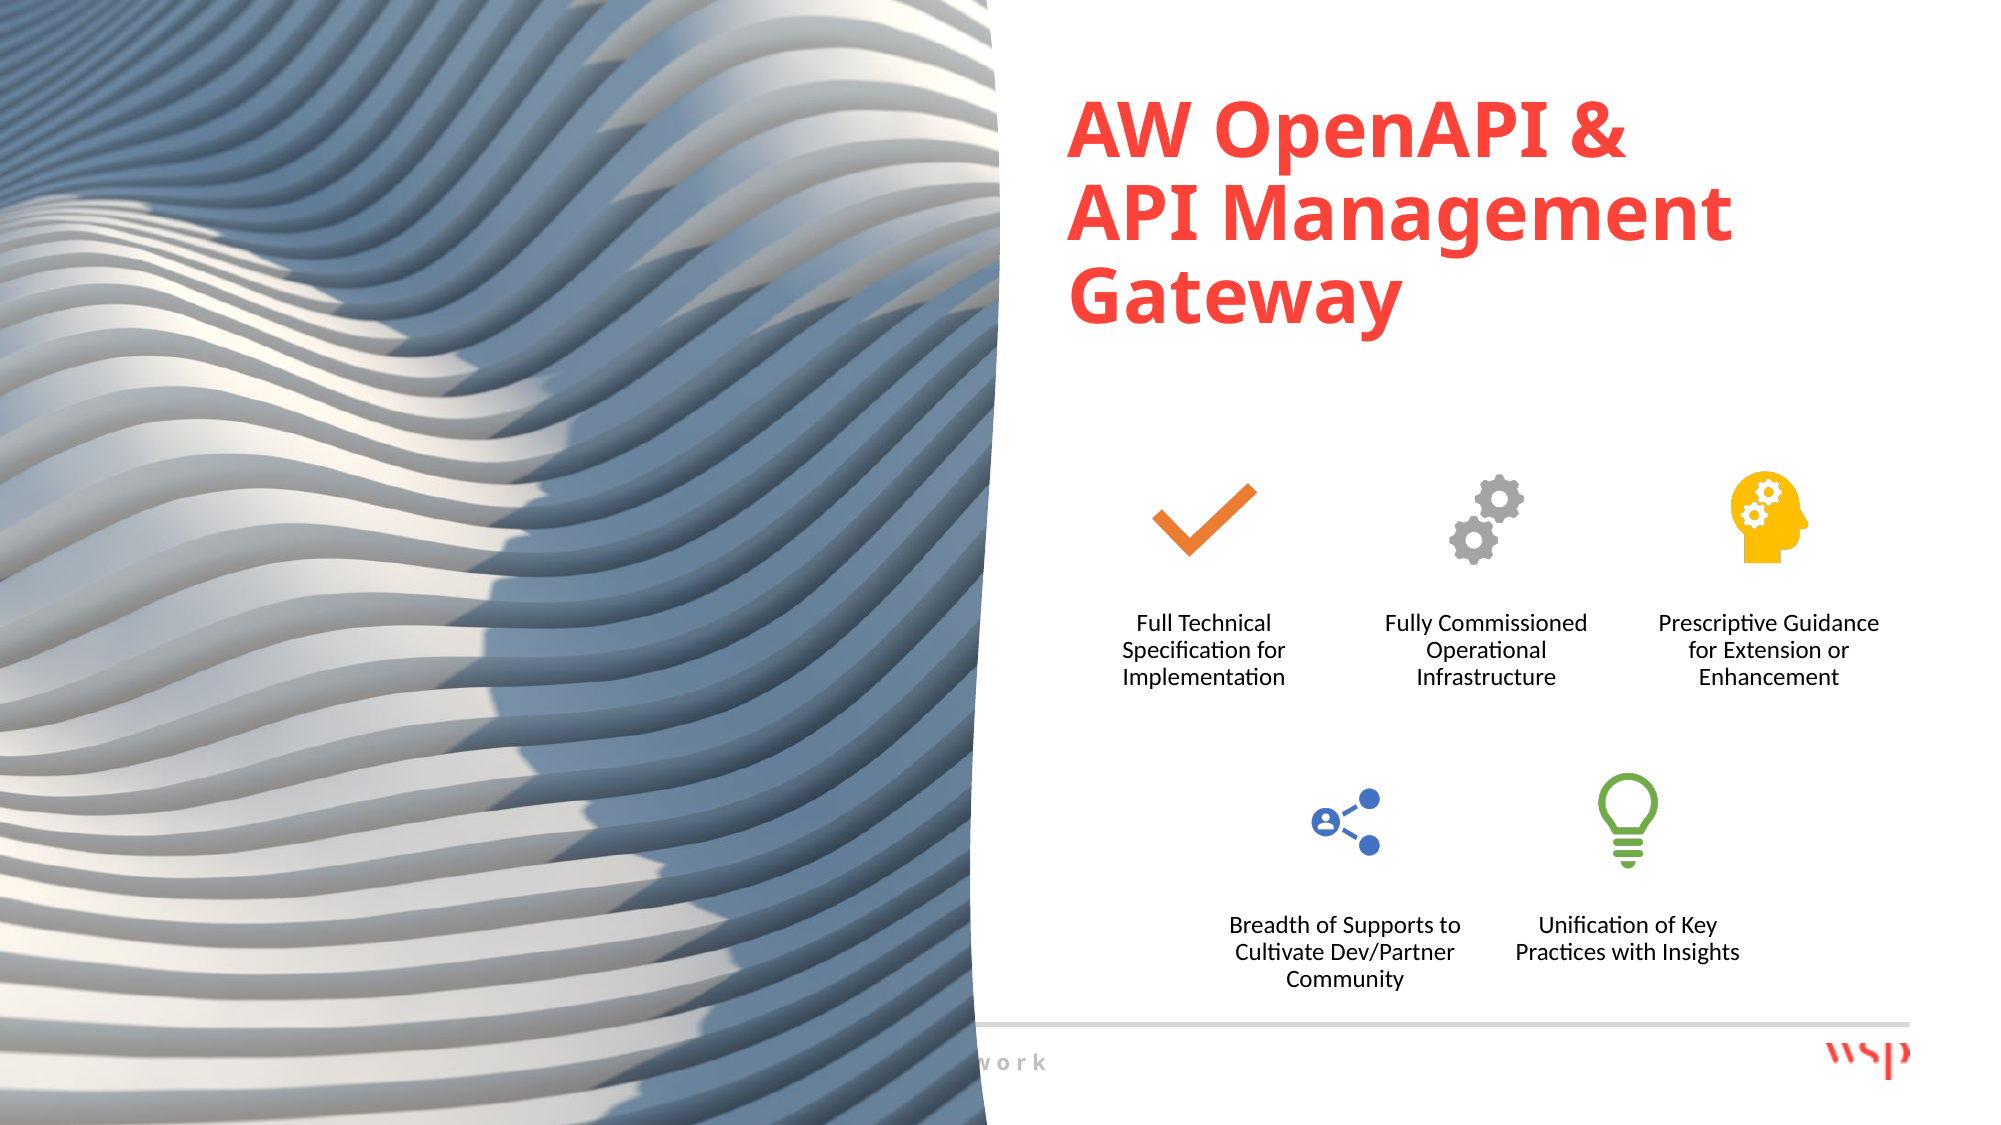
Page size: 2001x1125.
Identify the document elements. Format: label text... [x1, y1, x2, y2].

picture [0, 0, 1000, 1125]
picture [1826, 1045, 1910, 1080]
title AW OpenAPI & API Management Gateway [1052, 80, 1921, 348]
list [1052, 428, 1921, 1045]
